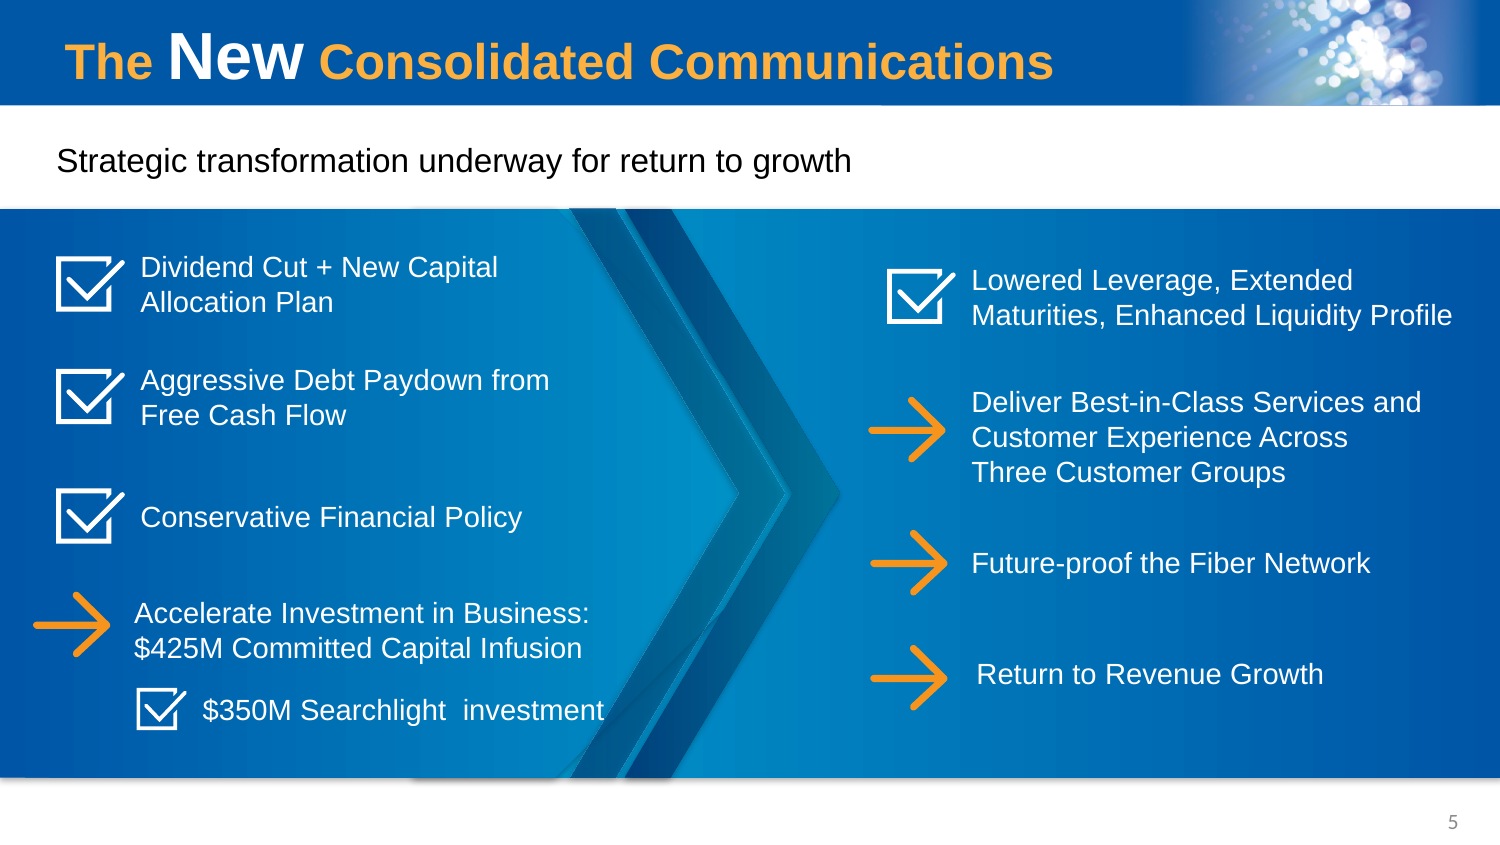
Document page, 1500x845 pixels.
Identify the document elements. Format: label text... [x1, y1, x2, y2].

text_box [34, 592, 609, 667]
slide_number 5 [1136, 798, 1474, 844]
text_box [134, 672, 678, 746]
text_box Strategic transformation underway for return to growth [56, 139, 1055, 180]
text_box [56, 488, 112, 544]
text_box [886, 259, 1481, 333]
text_box [841, 208, 1500, 778]
title The New Consolidated Communications [64, 14, 1436, 91]
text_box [869, 397, 1456, 710]
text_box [55, 359, 615, 433]
text_box [0, 207, 564, 779]
picture [0, 0, 1500, 123]
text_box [55, 246, 615, 321]
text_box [569, 208, 840, 778]
text_box Conservative Financial Policy [72, 479, 564, 553]
text_box [66, 492, 125, 534]
